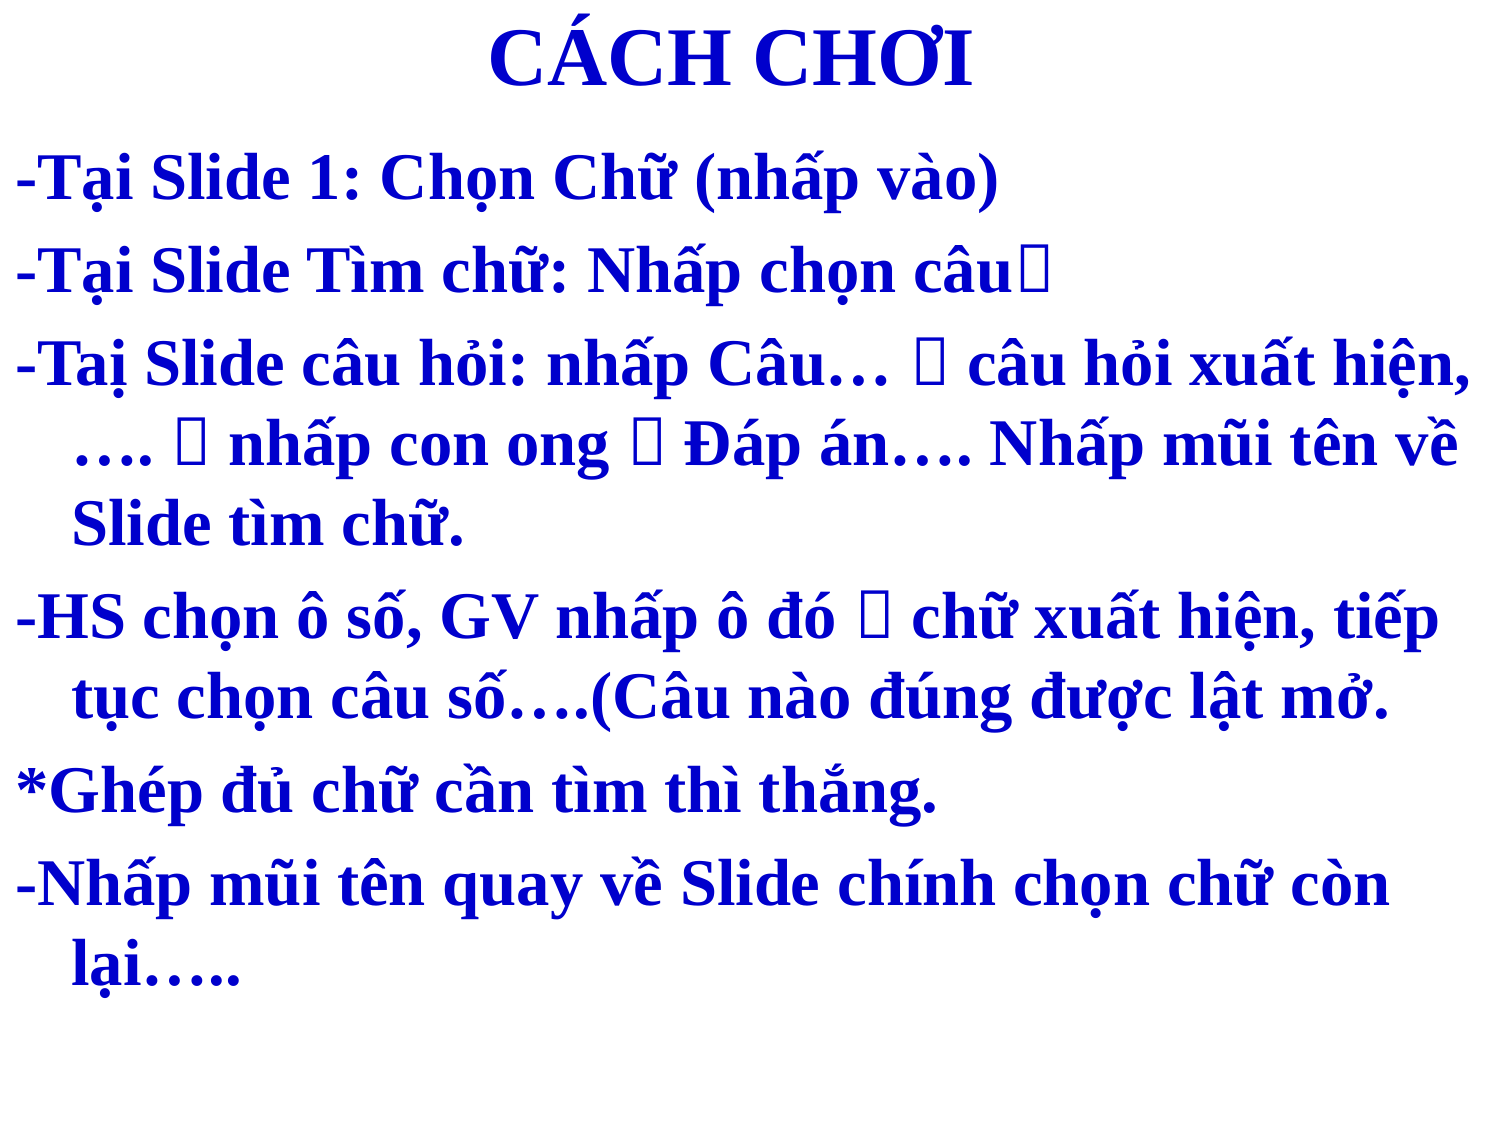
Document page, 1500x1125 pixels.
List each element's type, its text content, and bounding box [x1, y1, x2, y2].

list -Tại Slide 1: Chọn Chữ (nhấp vào) -Tại Slide Tìm chữ: Nhấp chọn câu -Taị Slide câu hỏi: nhấp Câu…  câu hỏi xuất hiện,….  nhấp con ong  Đáp án…. Nhấp mũi tên về Slide tìm chữ. -HS chọn ô số, GV nhấp ô đó  chữ xuất hiện, tiếp tục chọn câu số….(Câu nào đúng được lật mở. *Ghép đủ chữ cần tìm thì thắng. -Nhấp mũi tên quay về Slide chính chọn chữ còn lại….. [0, 125, 1500, 1125]
title CÁCH CHƠI [262, 0, 1200, 105]
